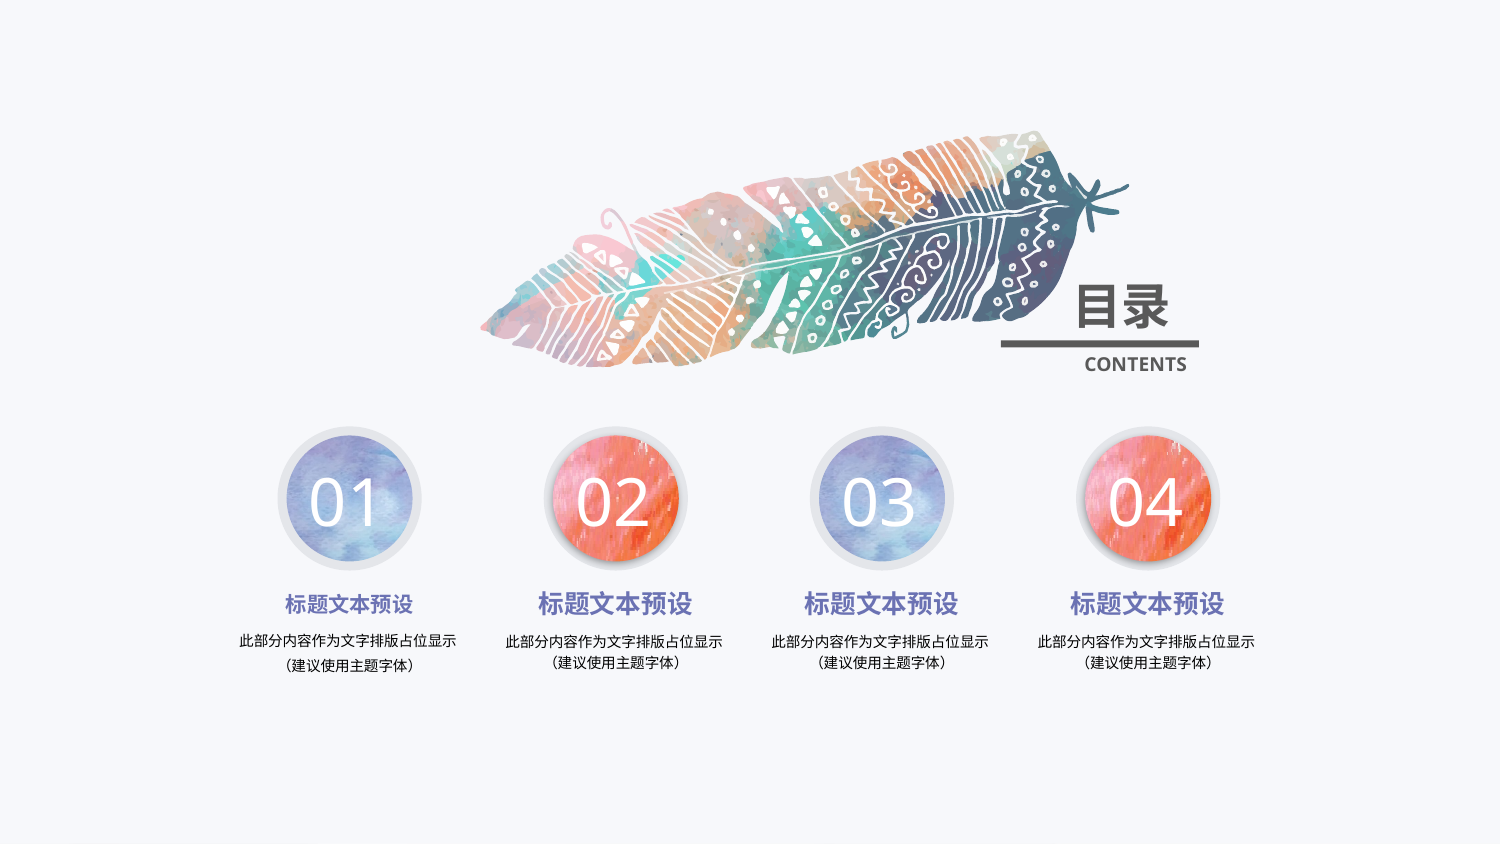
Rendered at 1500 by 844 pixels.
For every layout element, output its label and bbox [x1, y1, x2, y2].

text_box [494, 587, 737, 682]
text_box [905, 426, 955, 571]
text_box [543, 426, 689, 571]
picture [710, 0, 901, 592]
text_box [228, 587, 471, 682]
text_box [760, 587, 1004, 682]
text_box [277, 426, 422, 571]
text_box [1075, 426, 1221, 571]
text_box [1026, 587, 1270, 682]
text_box [1000, 274, 1200, 377]
